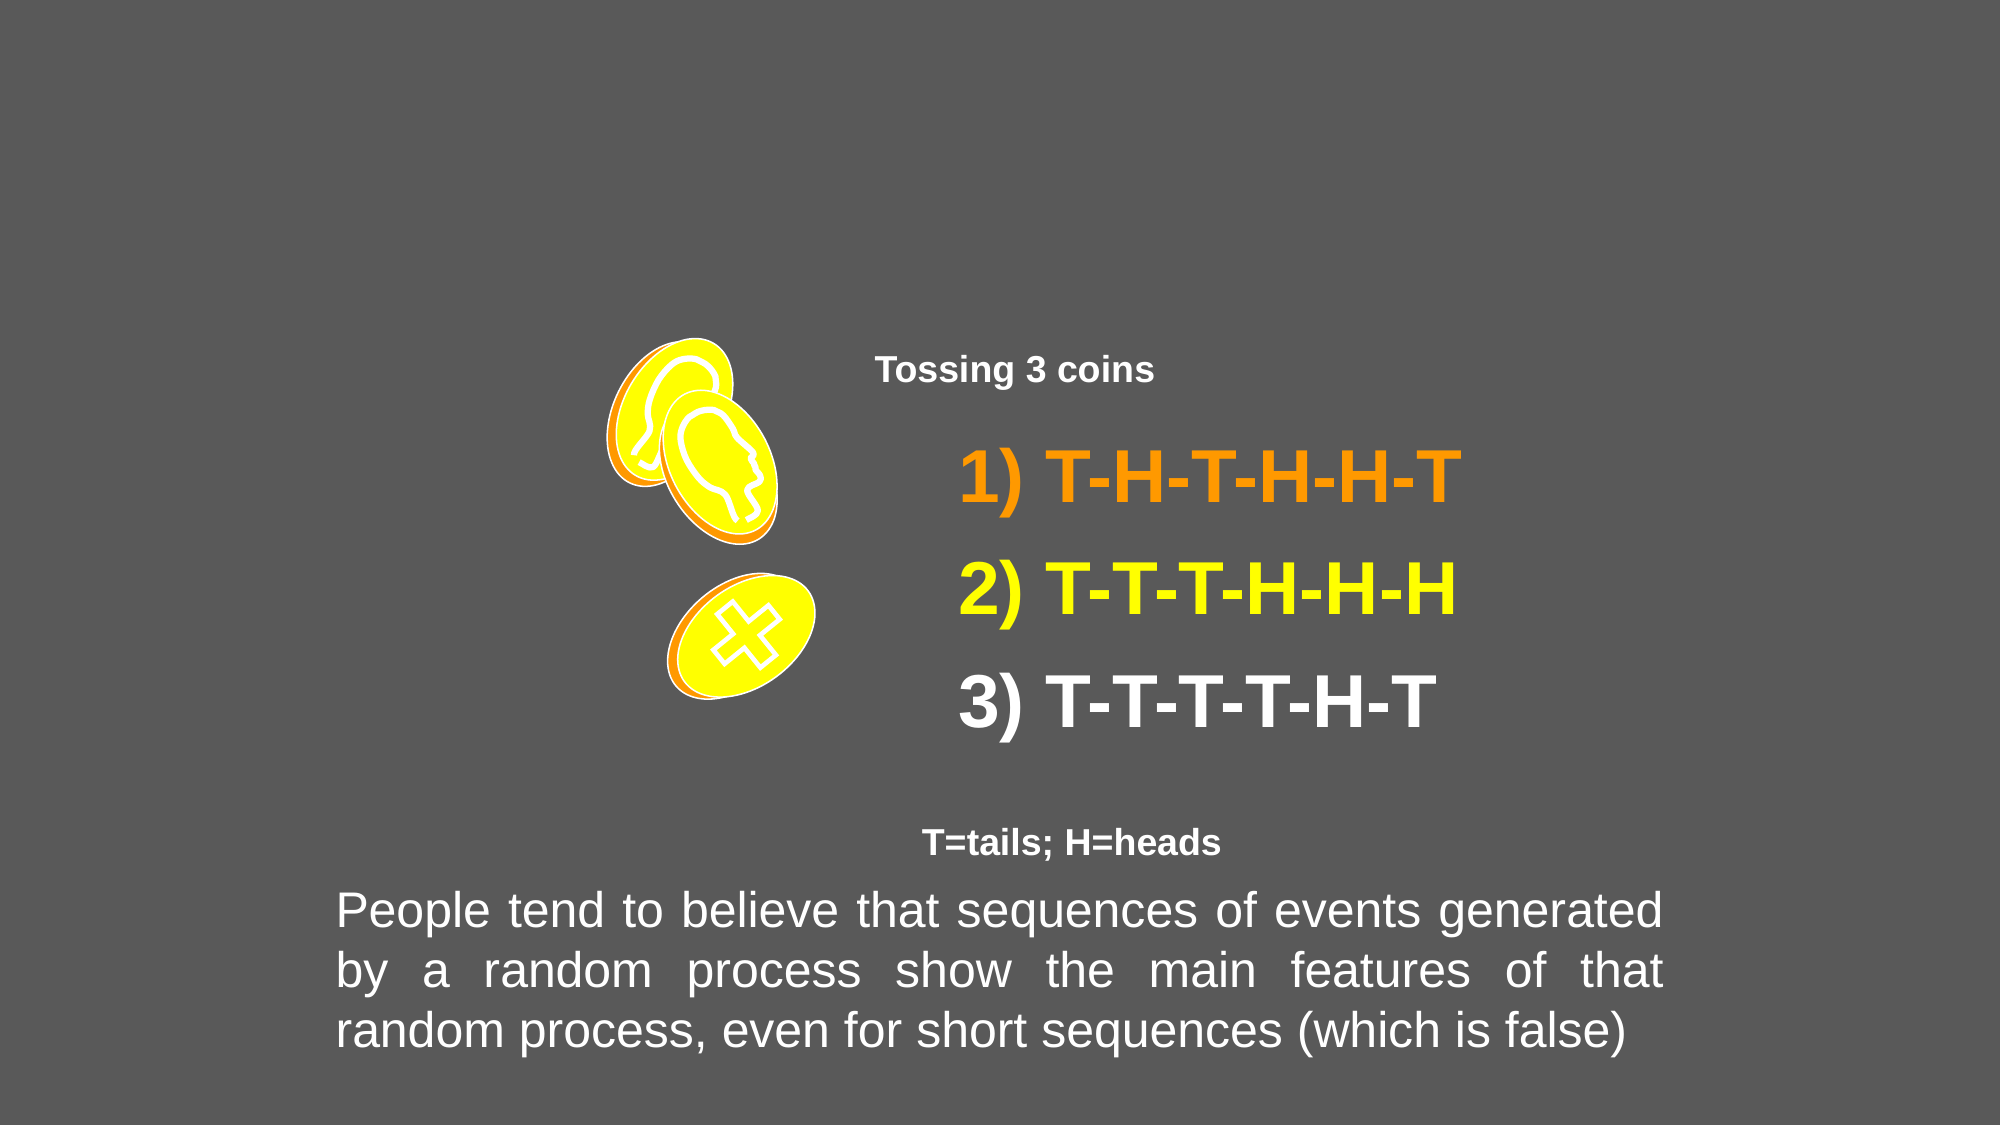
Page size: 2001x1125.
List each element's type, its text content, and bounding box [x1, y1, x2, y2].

text_box People tend to believe that sequences of events generated by a random process show the main features of that random process, even for short sequences (which is false) [320, 870, 1680, 1065]
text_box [669, 385, 770, 551]
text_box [657, 586, 823, 687]
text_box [618, 329, 720, 495]
text_box 1) T-H-T-H-H-T 2) T-T-T-H-H-H 3) T-T-T-T-H-T [943, 419, 1478, 750]
text_box T=tails; H=heads [907, 810, 1237, 870]
text_box Tossing 3 coins [859, 337, 1171, 398]
